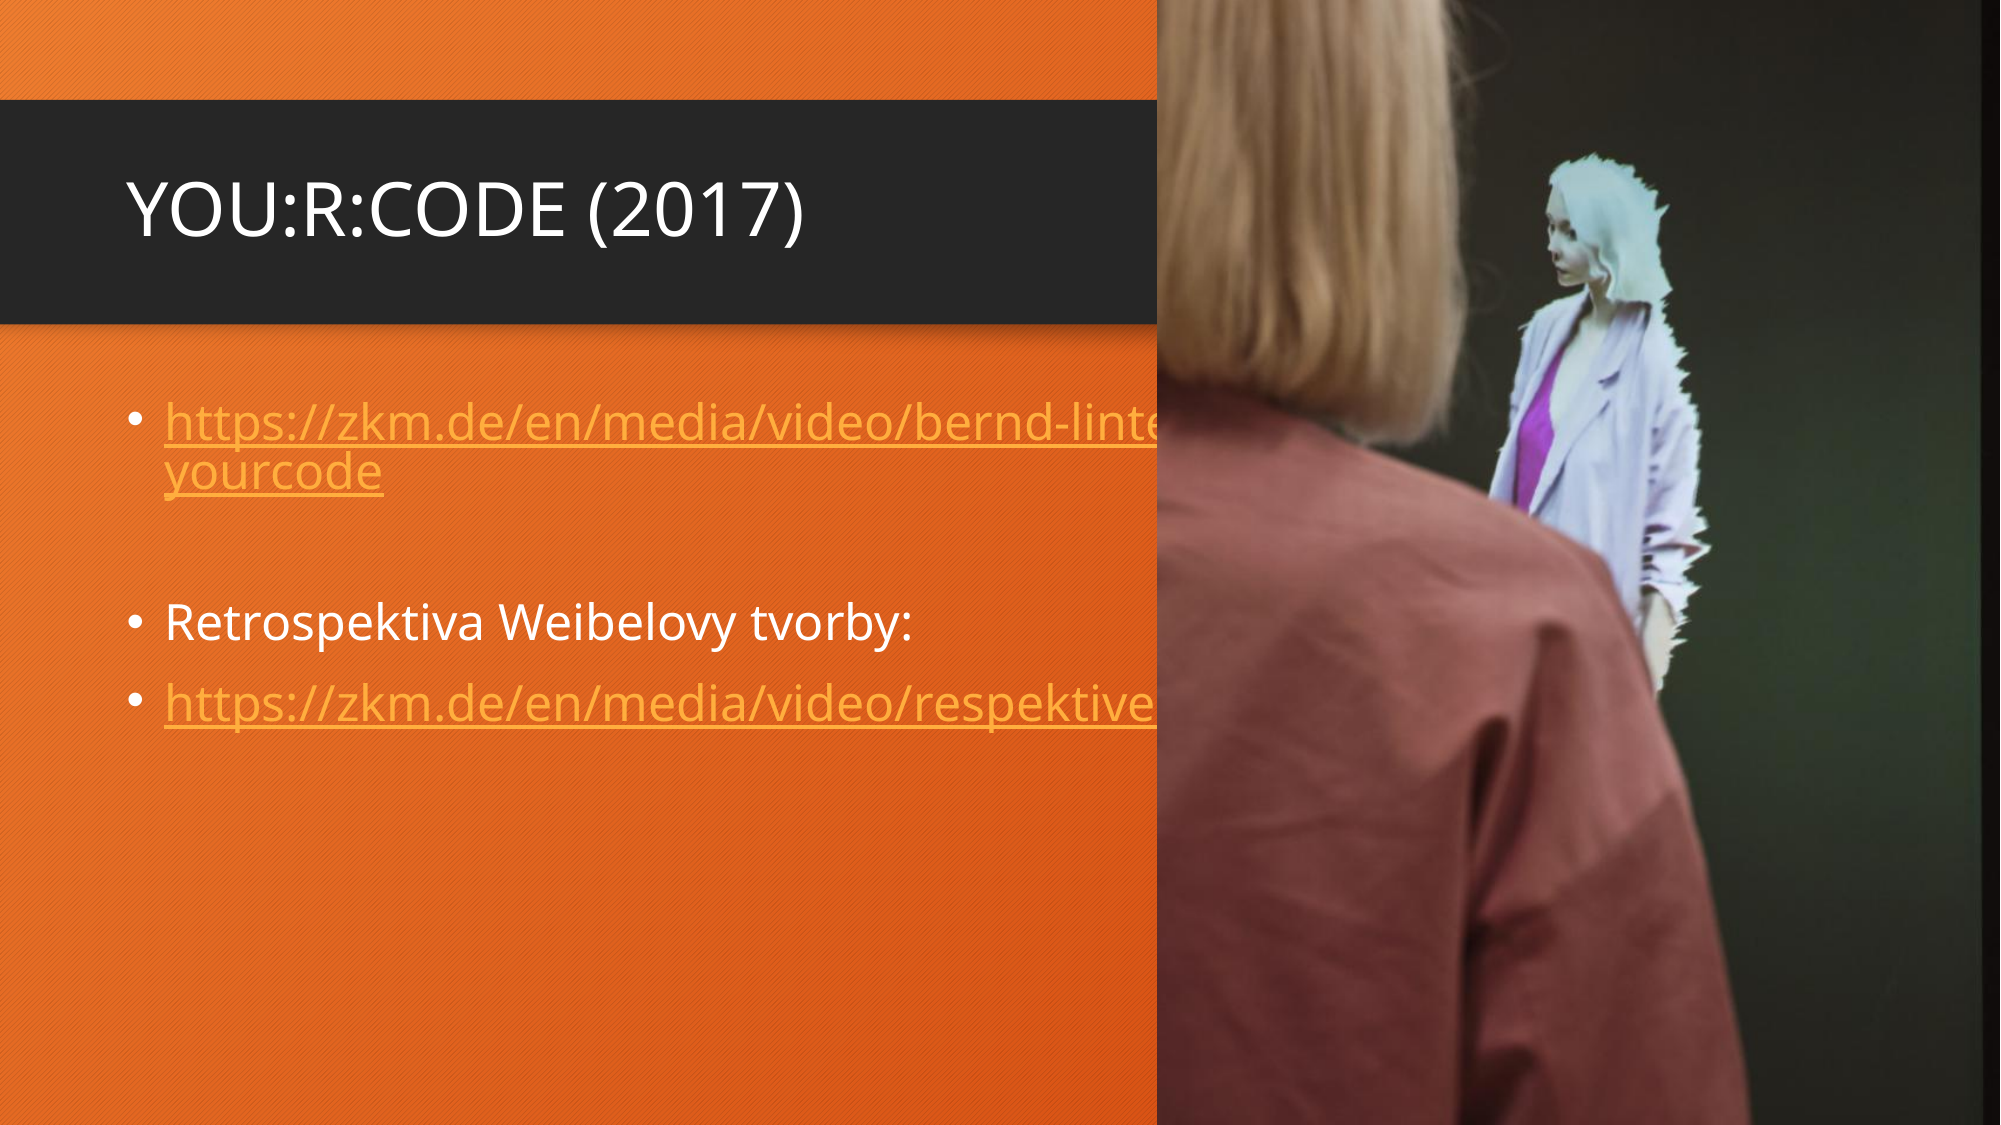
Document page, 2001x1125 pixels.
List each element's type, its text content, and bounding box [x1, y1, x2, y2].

title YOU:R:CODE (2017) [111, 123, 1157, 301]
list https://zkm.de/en/media/video/bernd-lintermann-peter-weibel-yourcode Retrospektiva Weibelovy tvorby: https://zkm.de/en/media/video/respektive-peter-weibel [111, 383, 1157, 974]
picture [0, 0, 2000, 1125]
